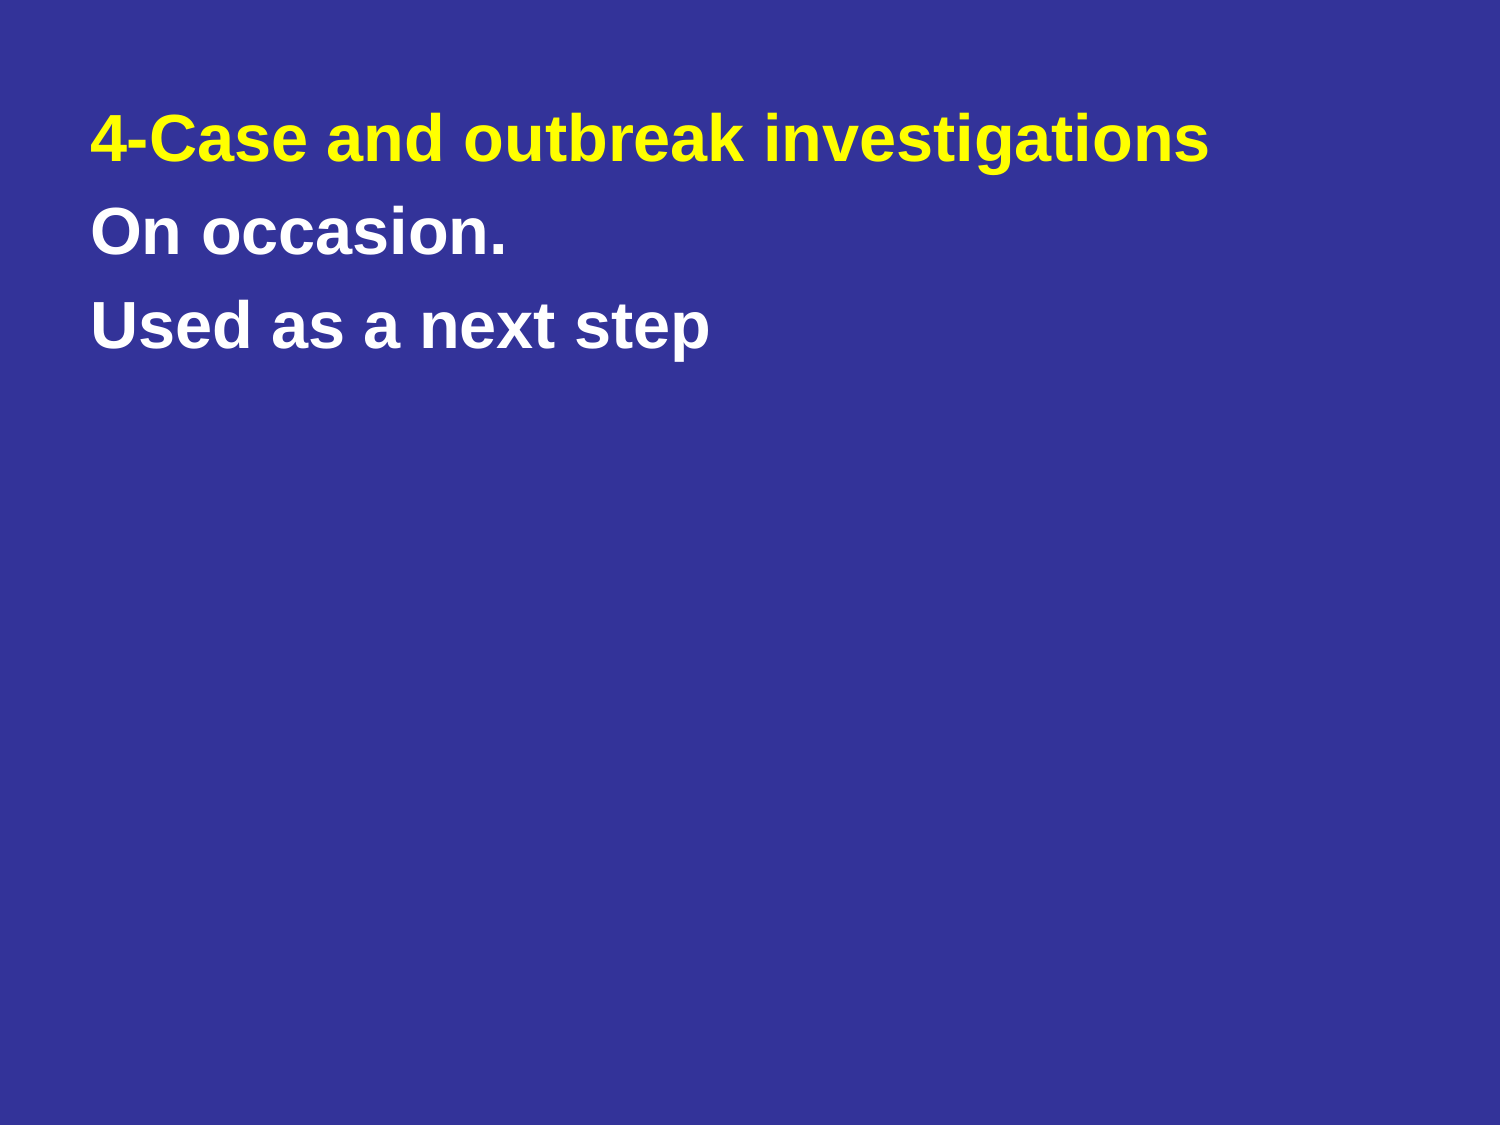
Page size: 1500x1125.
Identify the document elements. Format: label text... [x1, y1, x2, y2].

list 4-Case and outbreak investigations On occasion. Used as a next step [74, 87, 1426, 1006]
